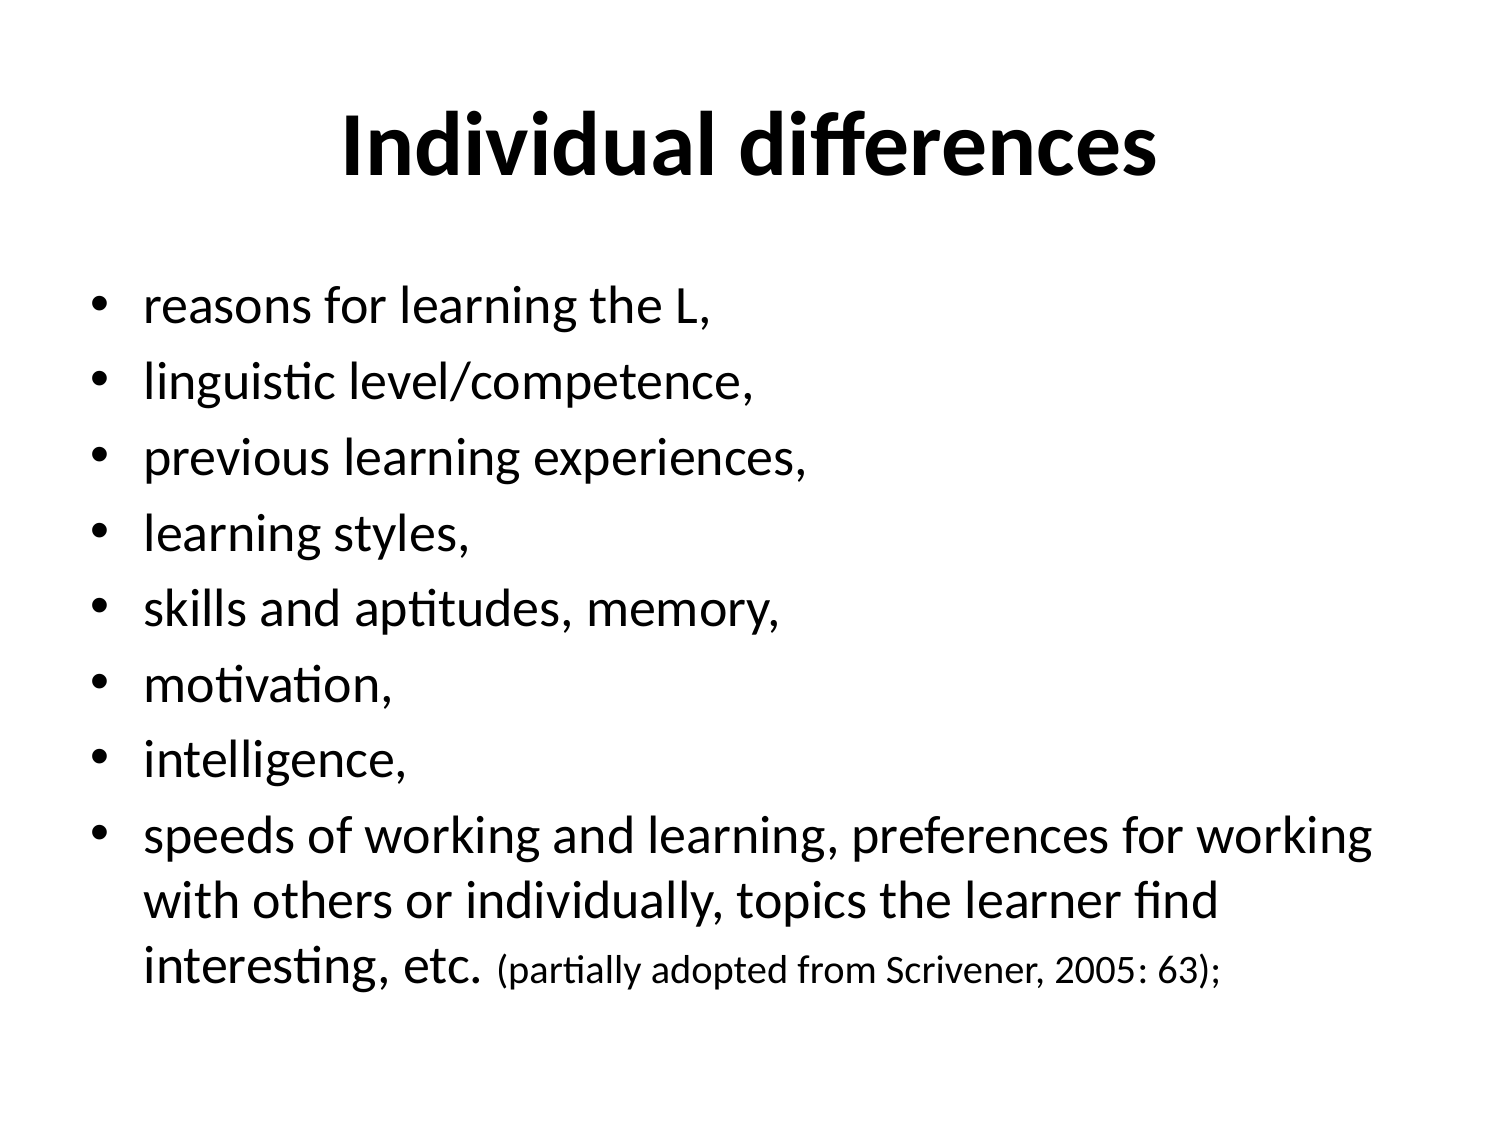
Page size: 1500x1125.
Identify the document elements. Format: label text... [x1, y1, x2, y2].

list reasons for learning the L, linguistic level/competence, previous learning experiences, learning styles, skills and aptitudes, memory, motivation, intelligence, speeds of working and learning, preferences for working with others or individually, topics the learner find interesting, etc. (partially adopted from Scrivener, 2005: 63); [75, 262, 1425, 1005]
title Individual differences [75, 45, 1425, 233]
